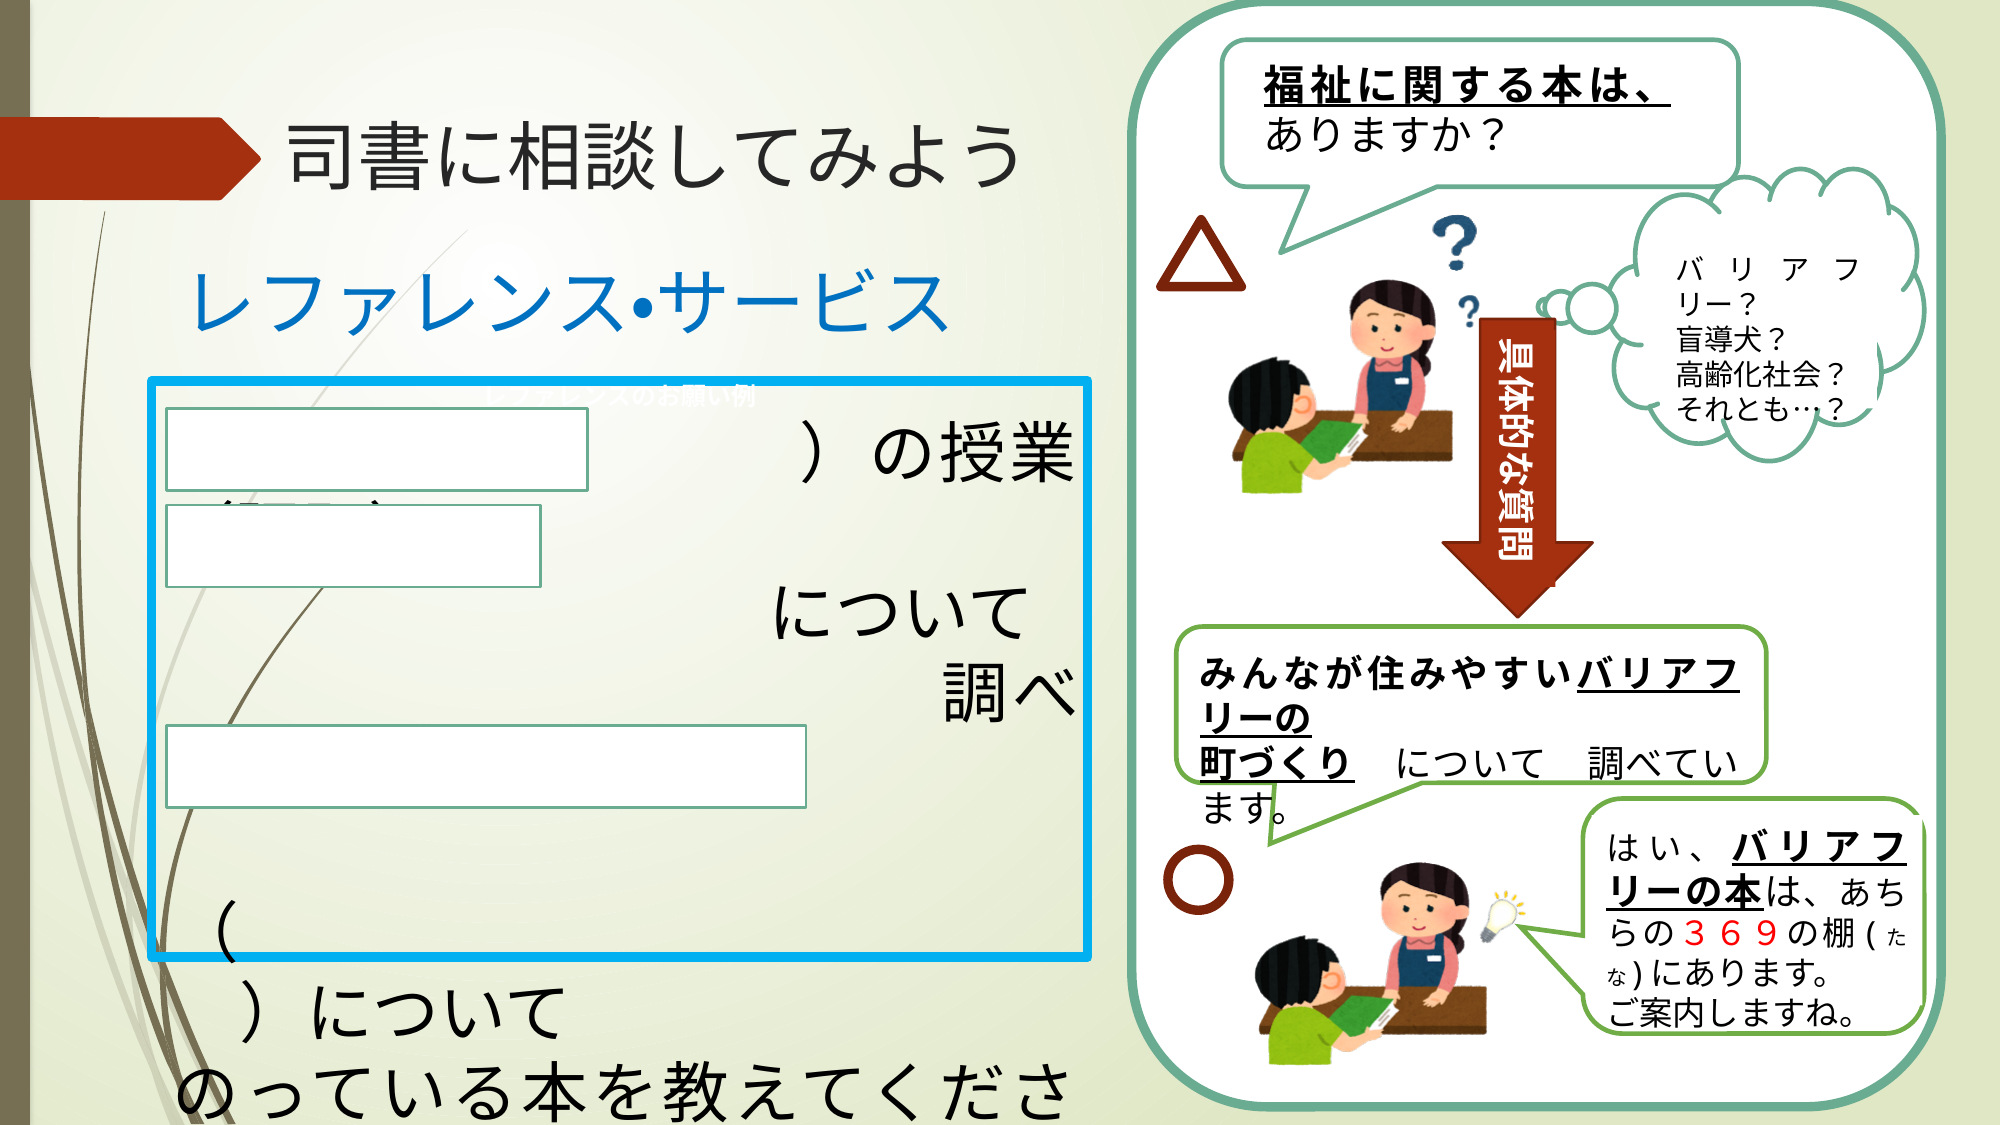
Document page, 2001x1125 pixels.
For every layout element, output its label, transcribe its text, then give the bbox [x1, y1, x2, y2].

picture [1214, 211, 1487, 502]
text_box [1159, 218, 1236, 288]
text_box [1536, 167, 1926, 463]
text_box はい、バリアフリーの本は、あちらの３６９の棚(たな)にあります。 ご案内しますね。 [1591, 815, 1923, 1006]
text_box [165, 504, 542, 588]
text_box バリアフリー？ 盲導犬？ 高齢化社会？ それとも…？ [1660, 244, 1877, 409]
text_box レファレンスのお願い例 （ ）の授業（課題）で、 について 調べています。 （ ）について のっている本を教えてください。 [151, 380, 1088, 958]
text_box [1220, 38, 1740, 255]
text_box [1489, 317, 1557, 329]
picture [1241, 858, 1536, 1073]
text_box [1527, 798, 1923, 1034]
text_box [165, 407, 589, 492]
text_box [1130, 0, 1943, 1109]
text_box [1557, 541, 1594, 581]
text_box レファレンス・サービス [166, 247, 1157, 459]
text_box 具体的な質問 [1486, 329, 1557, 588]
text_box [1441, 338, 1550, 619]
text_box [1166, 848, 1231, 912]
text_box 福祉に関する本は、ありますか？ [1249, 51, 1650, 178]
text_box 司書に相談してみよう [267, 102, 1159, 313]
text_box [1176, 626, 1767, 844]
text_box みんなが住みやすいバリアフリーの 町づくり について 調べています。 [1184, 642, 1755, 741]
text_box [165, 724, 807, 809]
